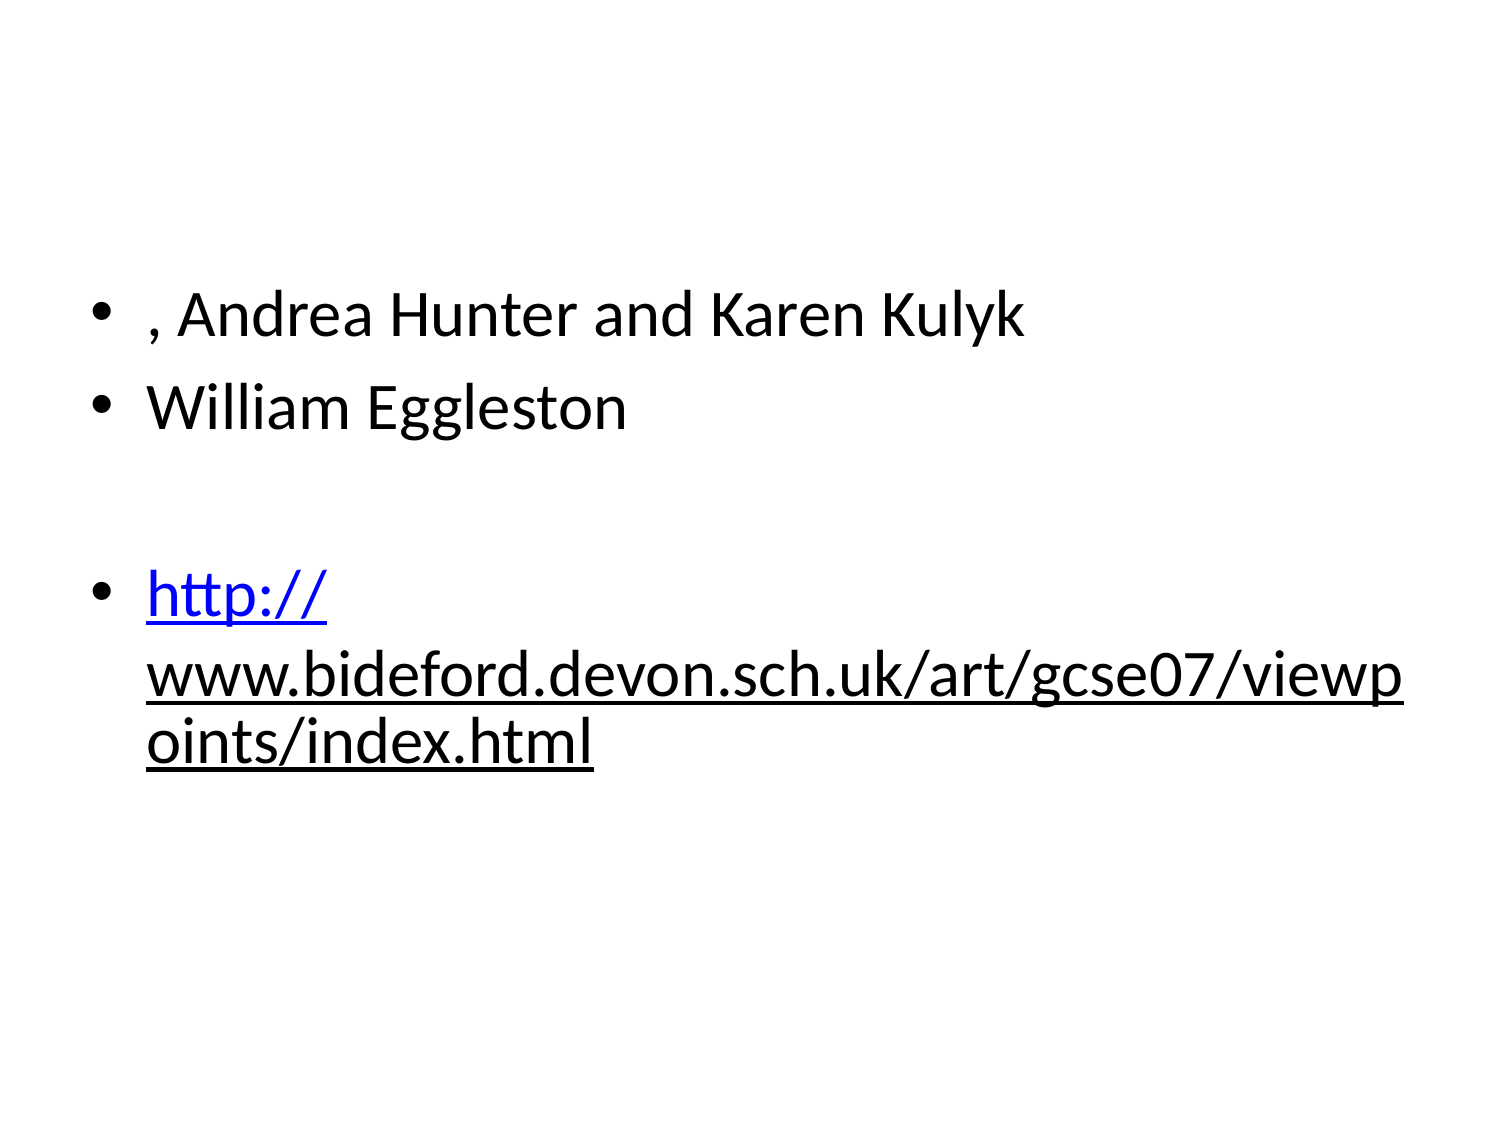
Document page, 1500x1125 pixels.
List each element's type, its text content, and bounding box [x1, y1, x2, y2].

list , Andrea Hunter and Karen Kulyk William Eggleston http://www.bideford.devon.sch.uk/art/gcse07/viewpoints/index.html [75, 262, 1425, 1005]
